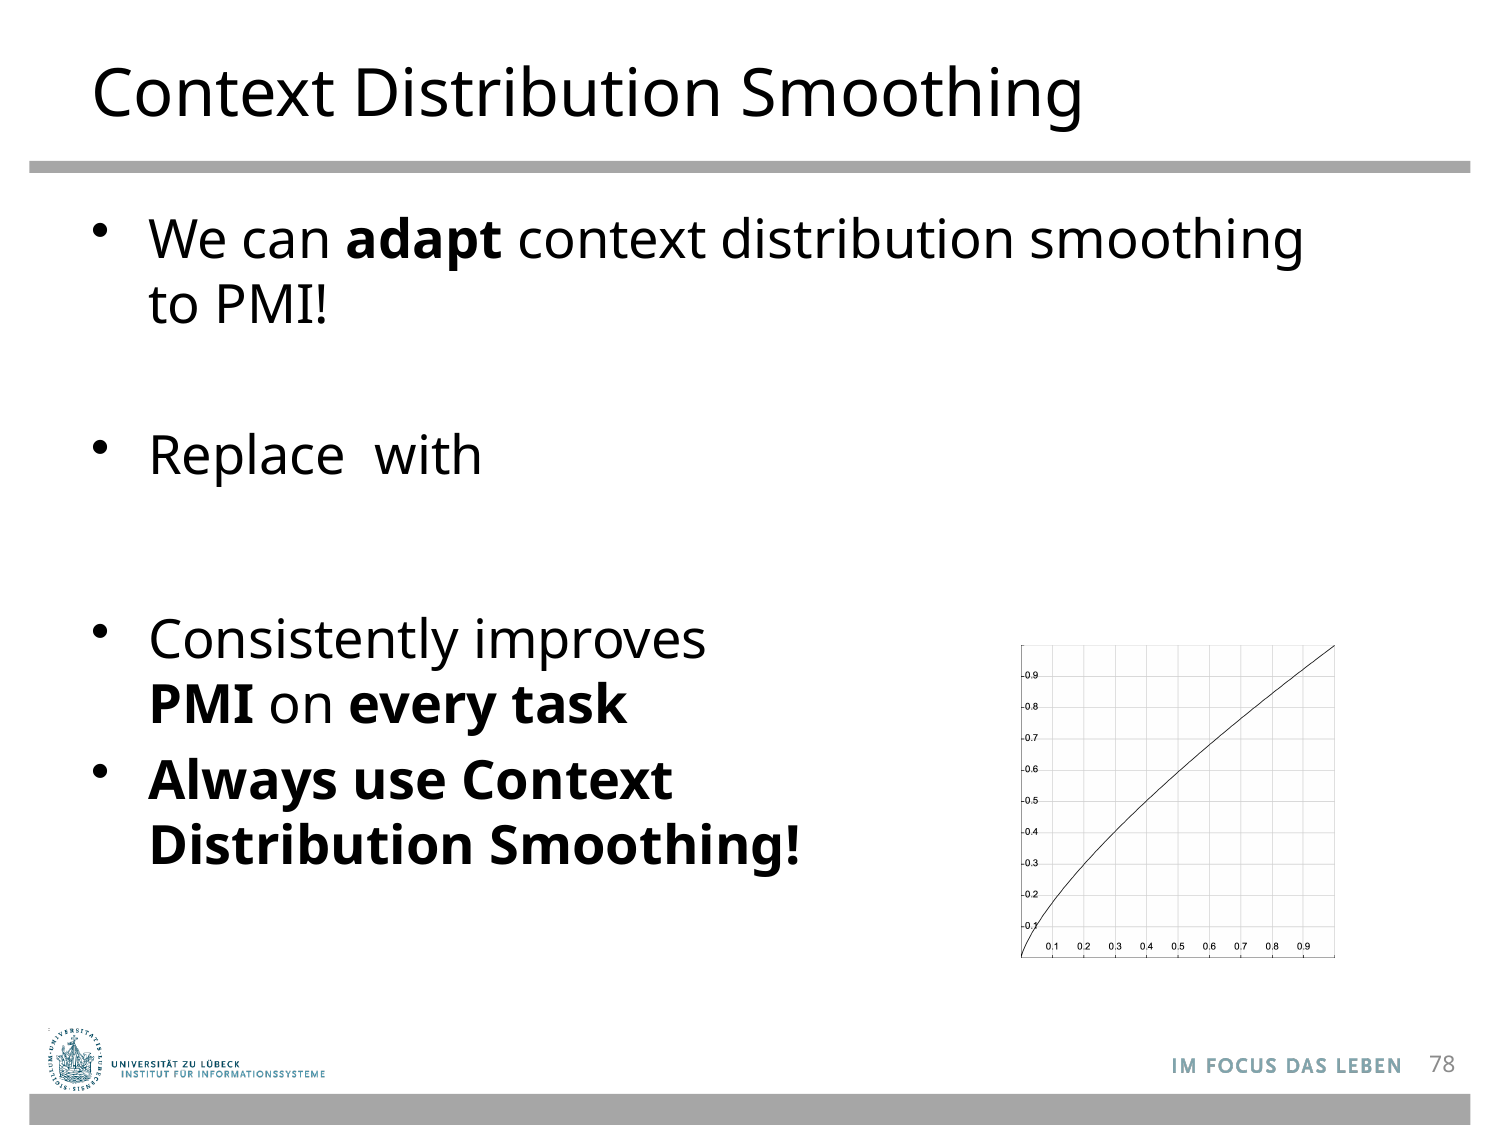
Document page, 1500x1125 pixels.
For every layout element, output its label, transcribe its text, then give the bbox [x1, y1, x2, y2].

title Context Distribution Smoothing [76, 42, 1427, 126]
picture [1021, 644, 1335, 958]
picture [1173, 1058, 1305, 1073]
slide_number 78 [1305, 1050, 1471, 1083]
